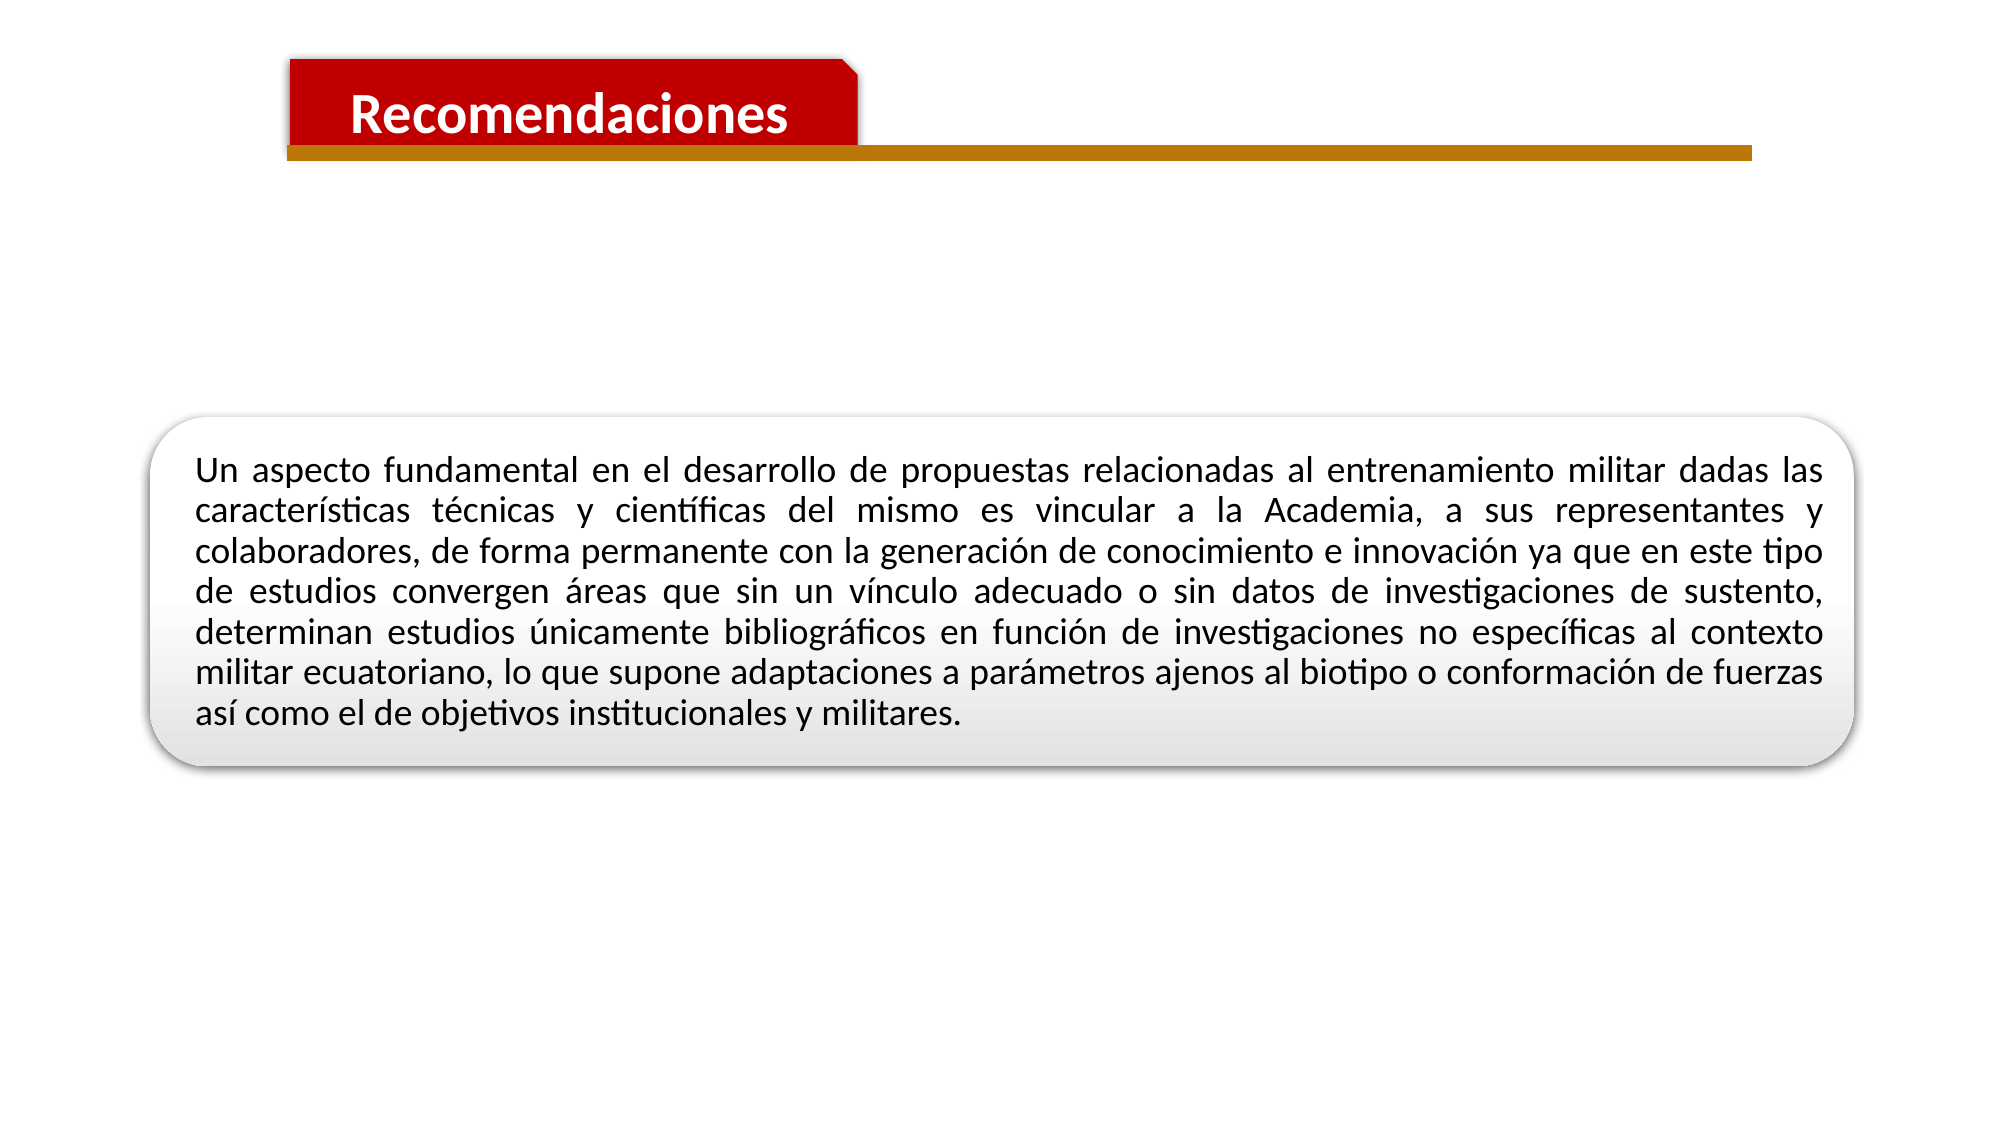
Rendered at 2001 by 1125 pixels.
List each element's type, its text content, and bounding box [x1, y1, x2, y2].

text_box Recomendaciones [290, 59, 858, 145]
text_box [149, 211, 1854, 972]
